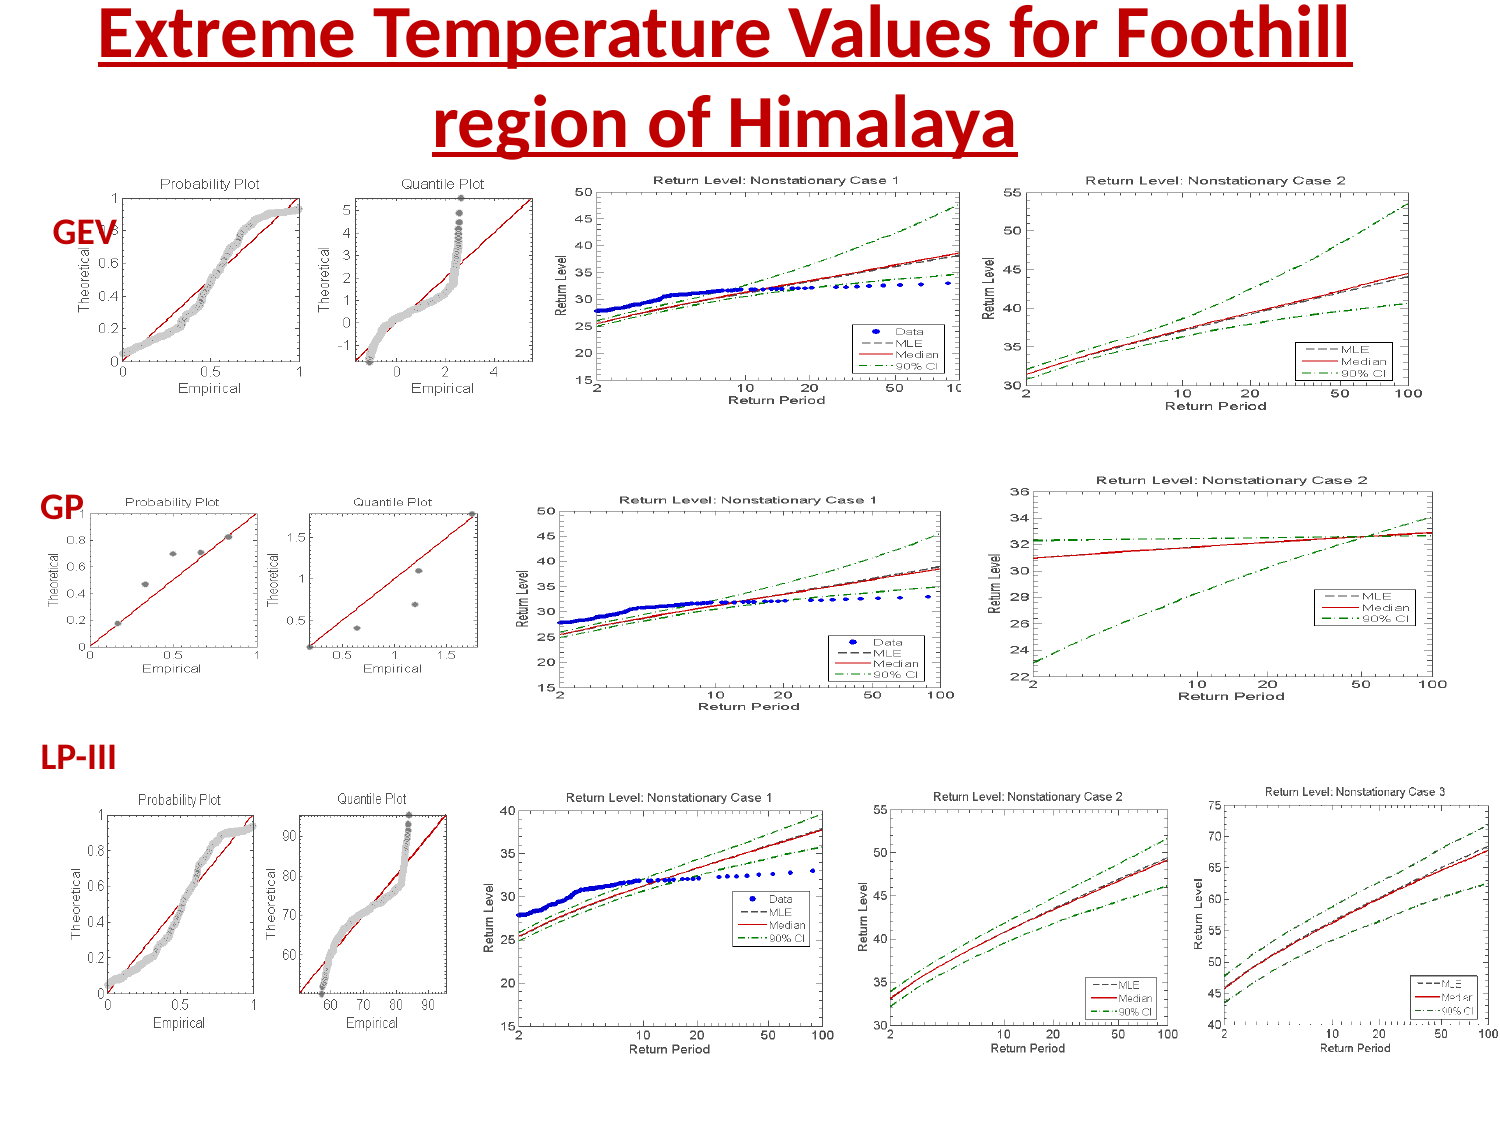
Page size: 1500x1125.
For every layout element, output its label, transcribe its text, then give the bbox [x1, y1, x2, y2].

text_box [24, 474, 1451, 713]
text_box LP-III [25, 724, 133, 785]
title Extreme Temperature Values for Foothill region of Himalaya [50, 32, 1400, 113]
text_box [50, 766, 1500, 1063]
text_box GEV [37, 199, 69, 260]
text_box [74, 174, 1426, 413]
